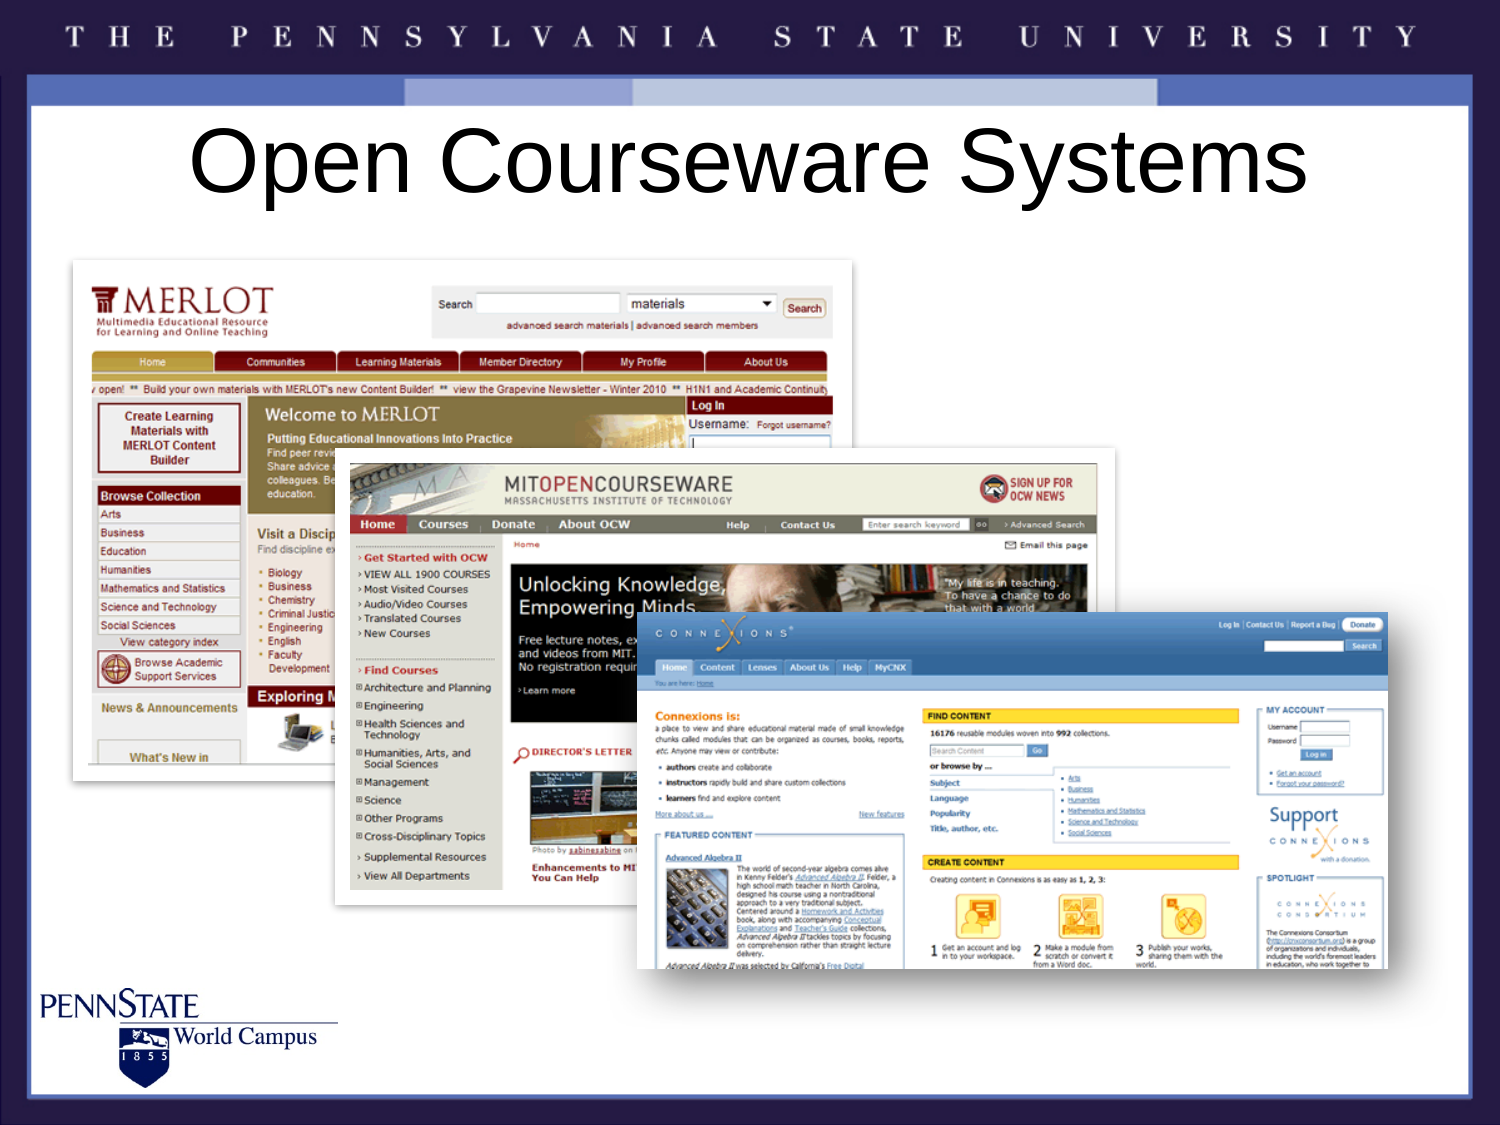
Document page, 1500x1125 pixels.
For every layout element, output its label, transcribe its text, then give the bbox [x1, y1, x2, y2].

title Open Courseware Systems [74, 62, 1426, 251]
picture [0, 0, 1500, 1125]
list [349, 462, 1101, 891]
